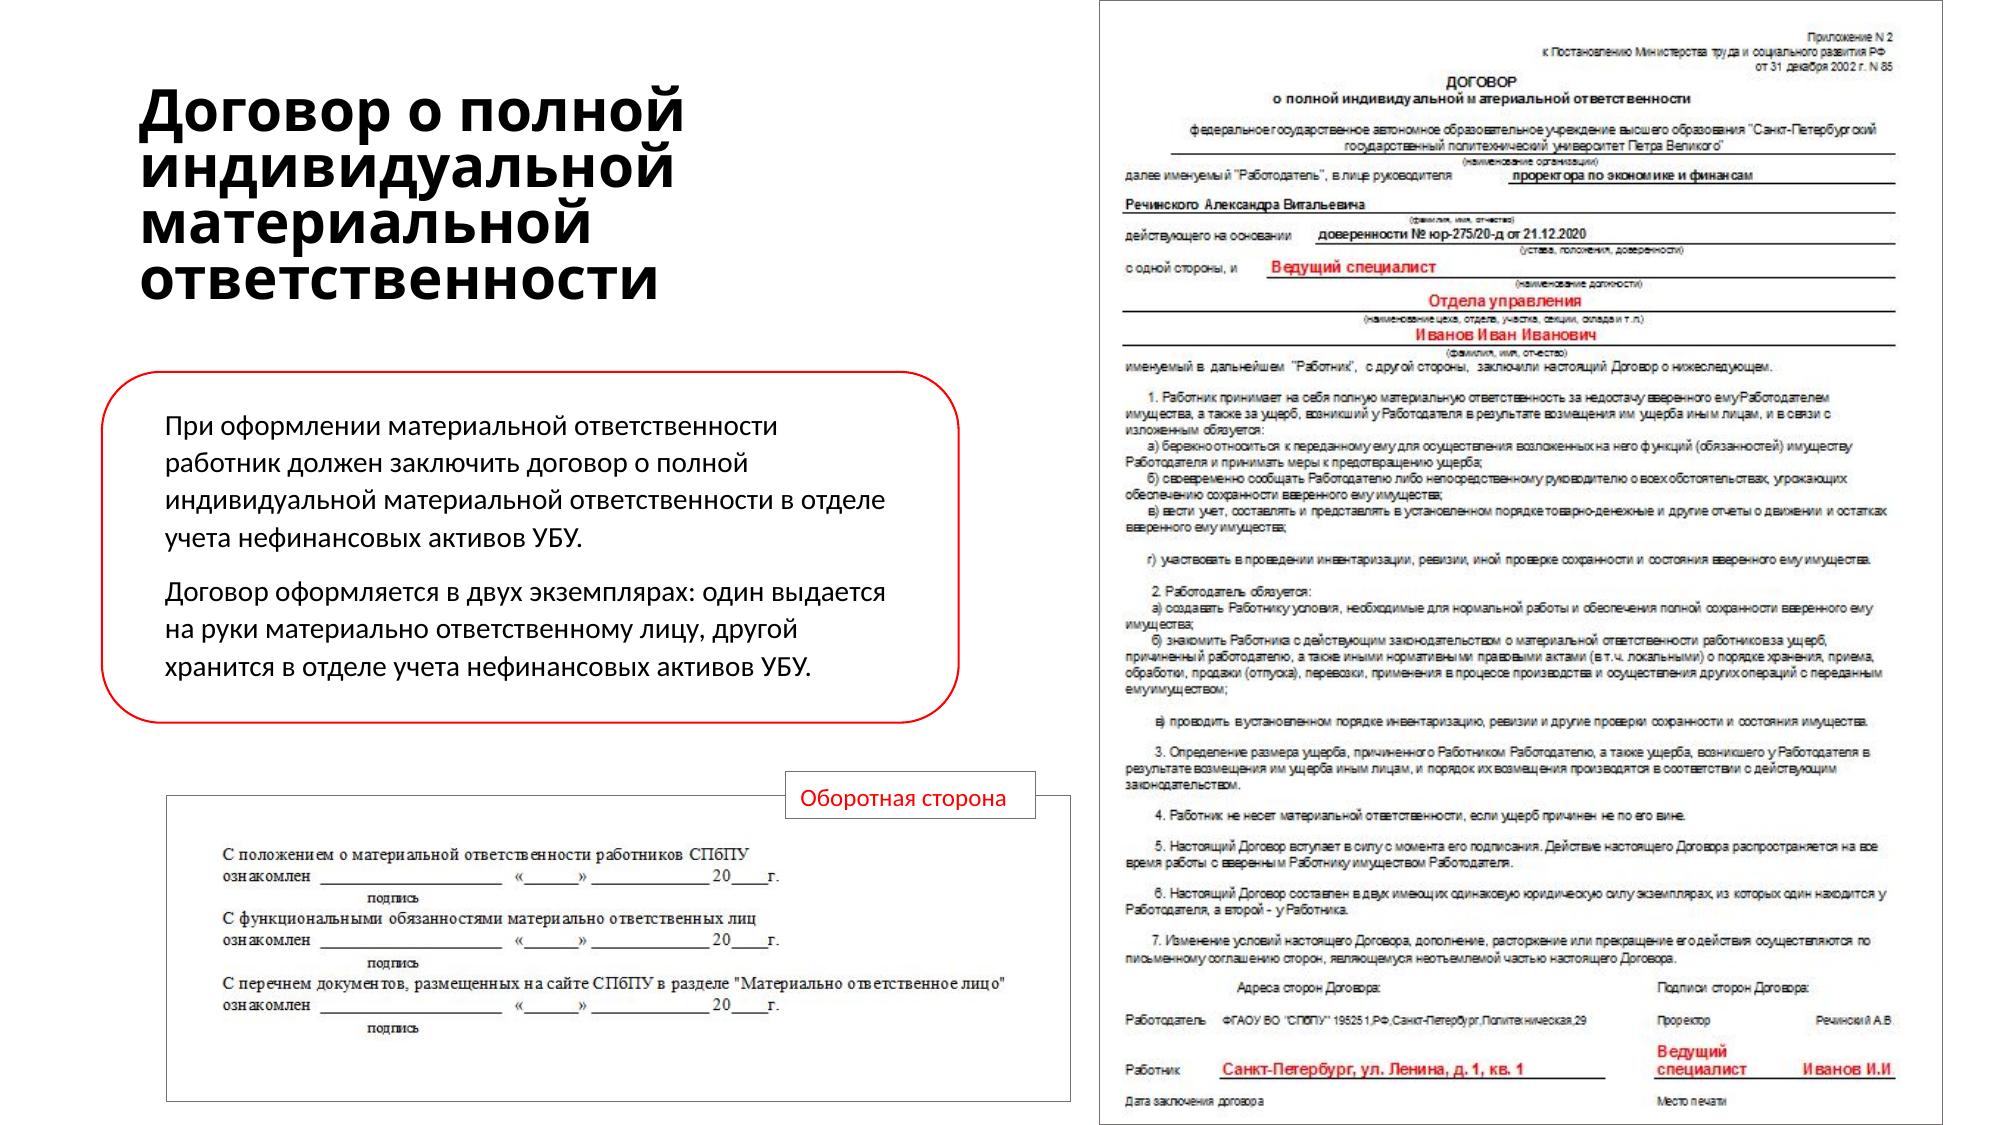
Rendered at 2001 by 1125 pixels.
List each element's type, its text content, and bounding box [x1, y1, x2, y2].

text_box Договор о полной индивидуальной материальной ответственности [124, 90, 870, 308]
picture [166, 795, 1071, 1102]
text_box Оборотная сторона [785, 771, 1036, 795]
text_box [100, 370, 960, 724]
picture [1099, 0, 1943, 1125]
